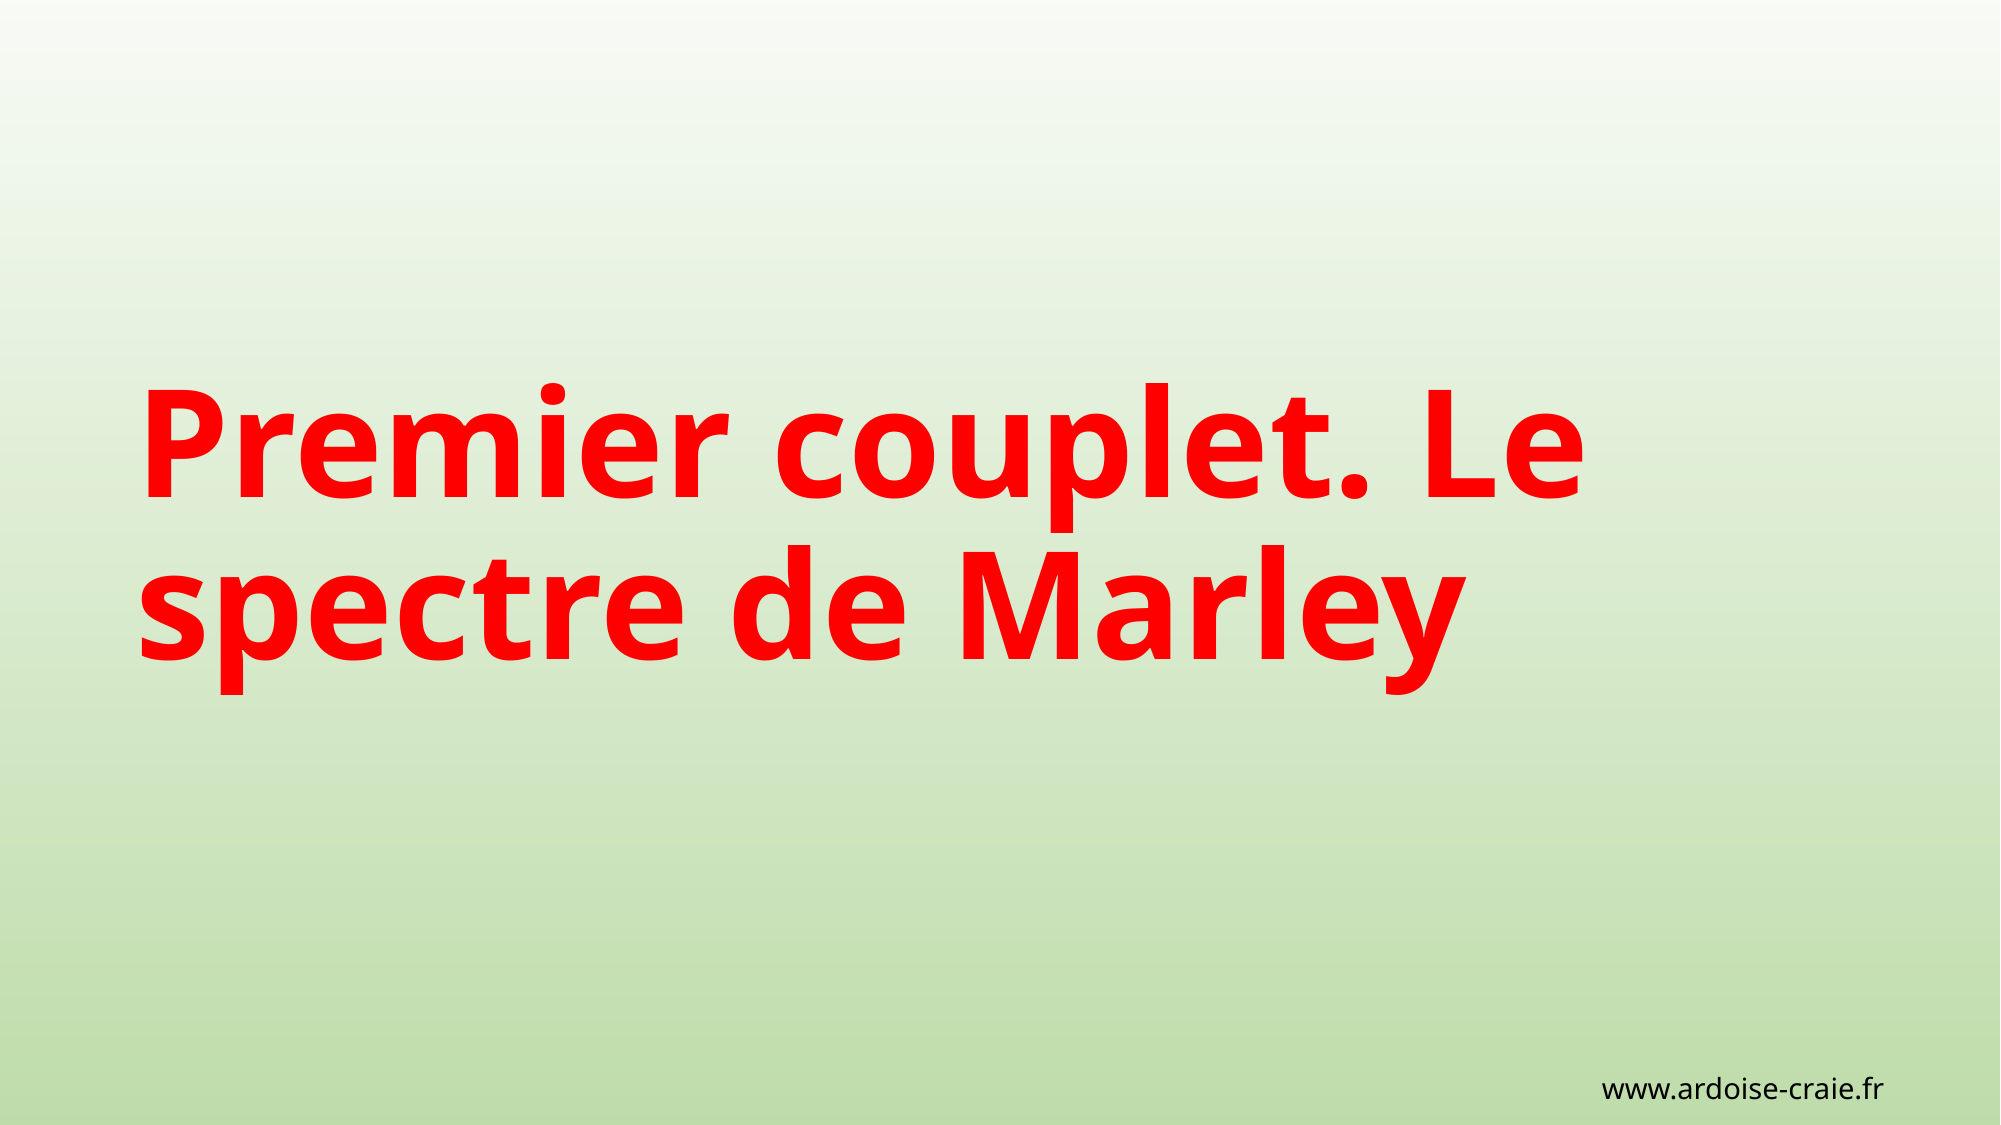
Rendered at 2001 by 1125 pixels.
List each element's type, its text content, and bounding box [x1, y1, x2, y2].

text_box www.ardoise-craie.fr [1587, 1063, 1900, 1113]
title Premier couplet. Le spectre de Marley [120, 215, 1981, 844]
